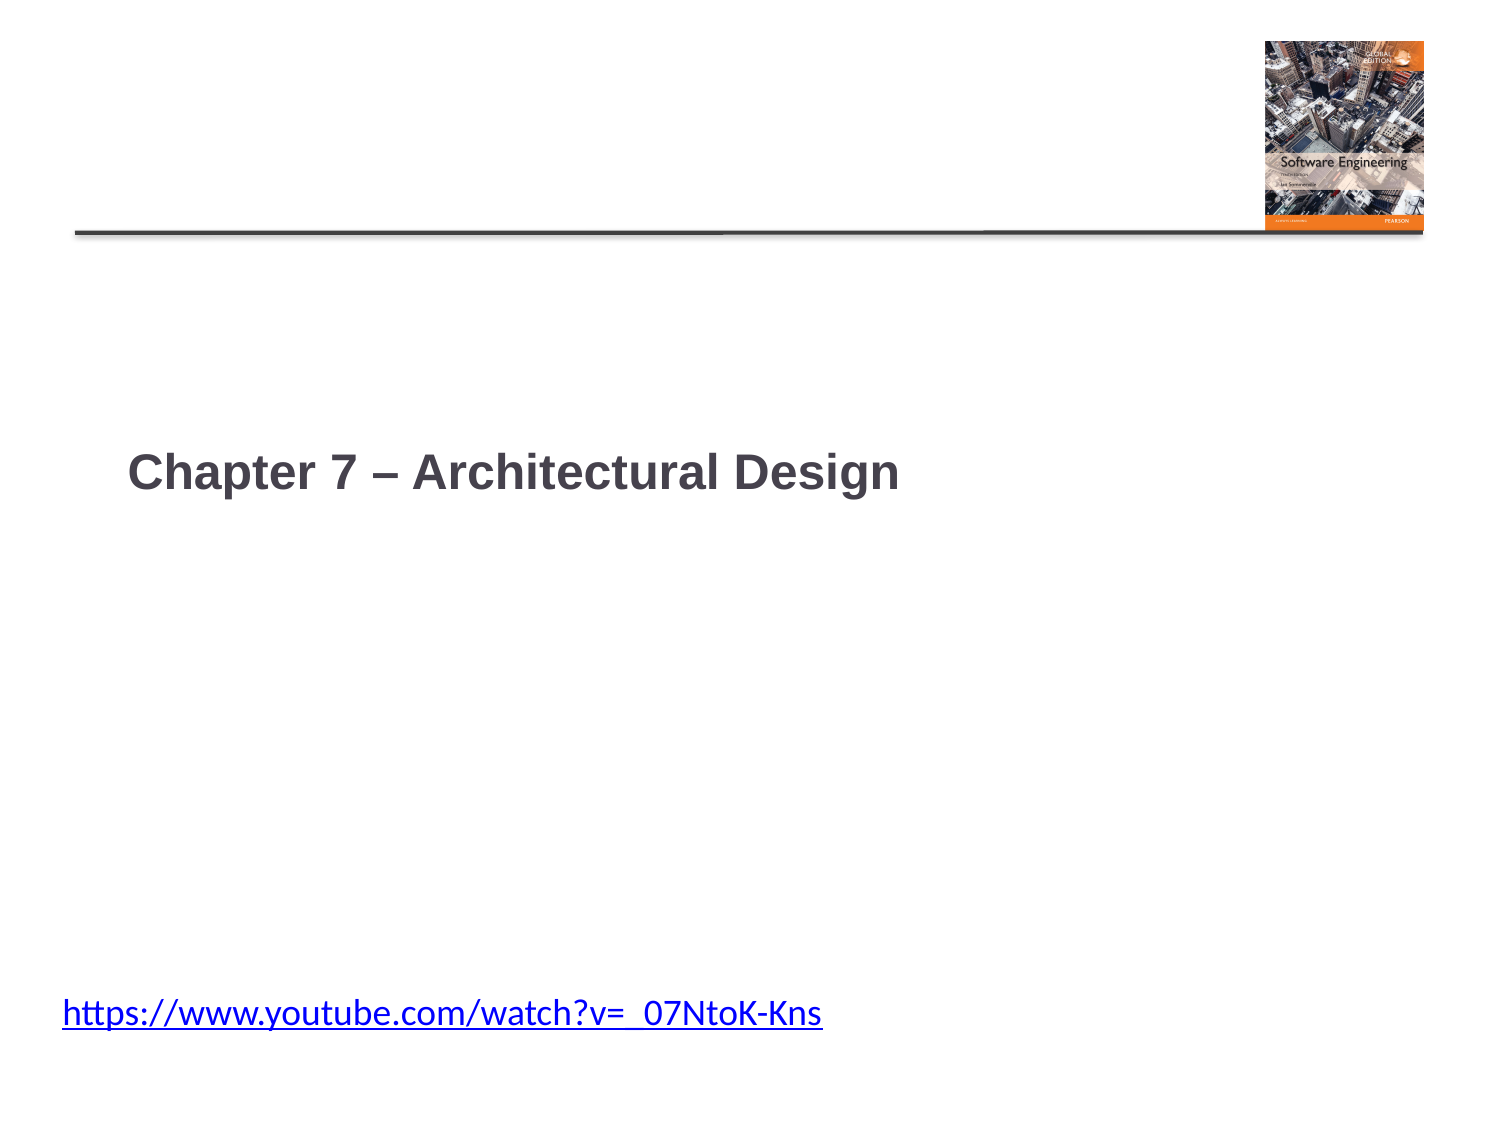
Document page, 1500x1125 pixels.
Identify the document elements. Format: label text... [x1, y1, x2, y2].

title Chapter 7 – Architectural Design [112, 349, 1388, 591]
picture [1265, 41, 1424, 231]
text_box https://www.youtube.com/watch?v=_07NtoK-Kns [47, 980, 1153, 1041]
